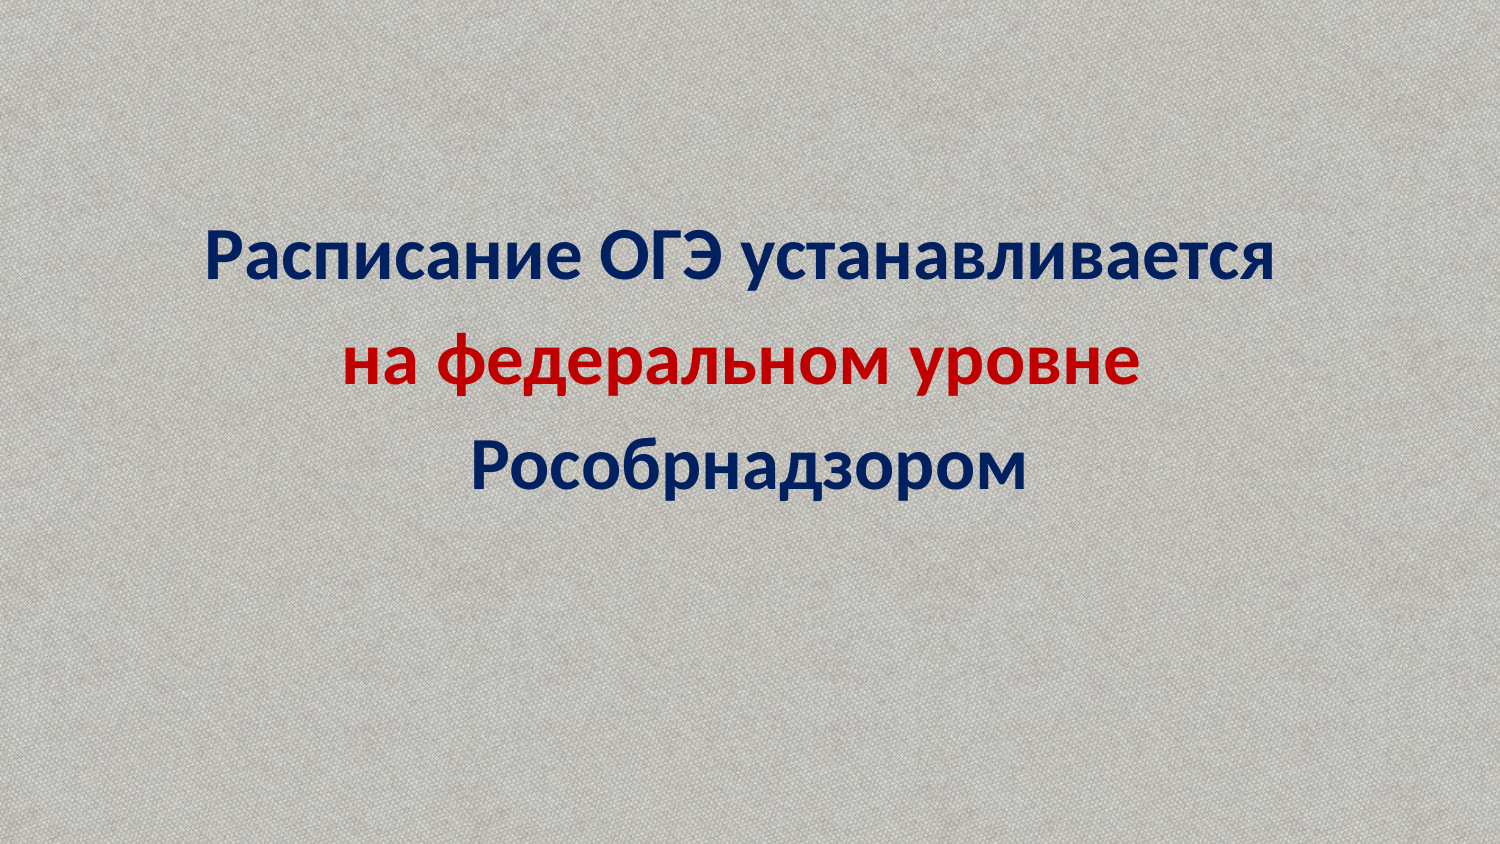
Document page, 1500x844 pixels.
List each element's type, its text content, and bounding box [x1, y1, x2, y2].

picture [0, 0, 1500, 844]
list Расписание ОГЭ устанавливается на федеральном уровне Рособрнадзором [75, 196, 1425, 754]
